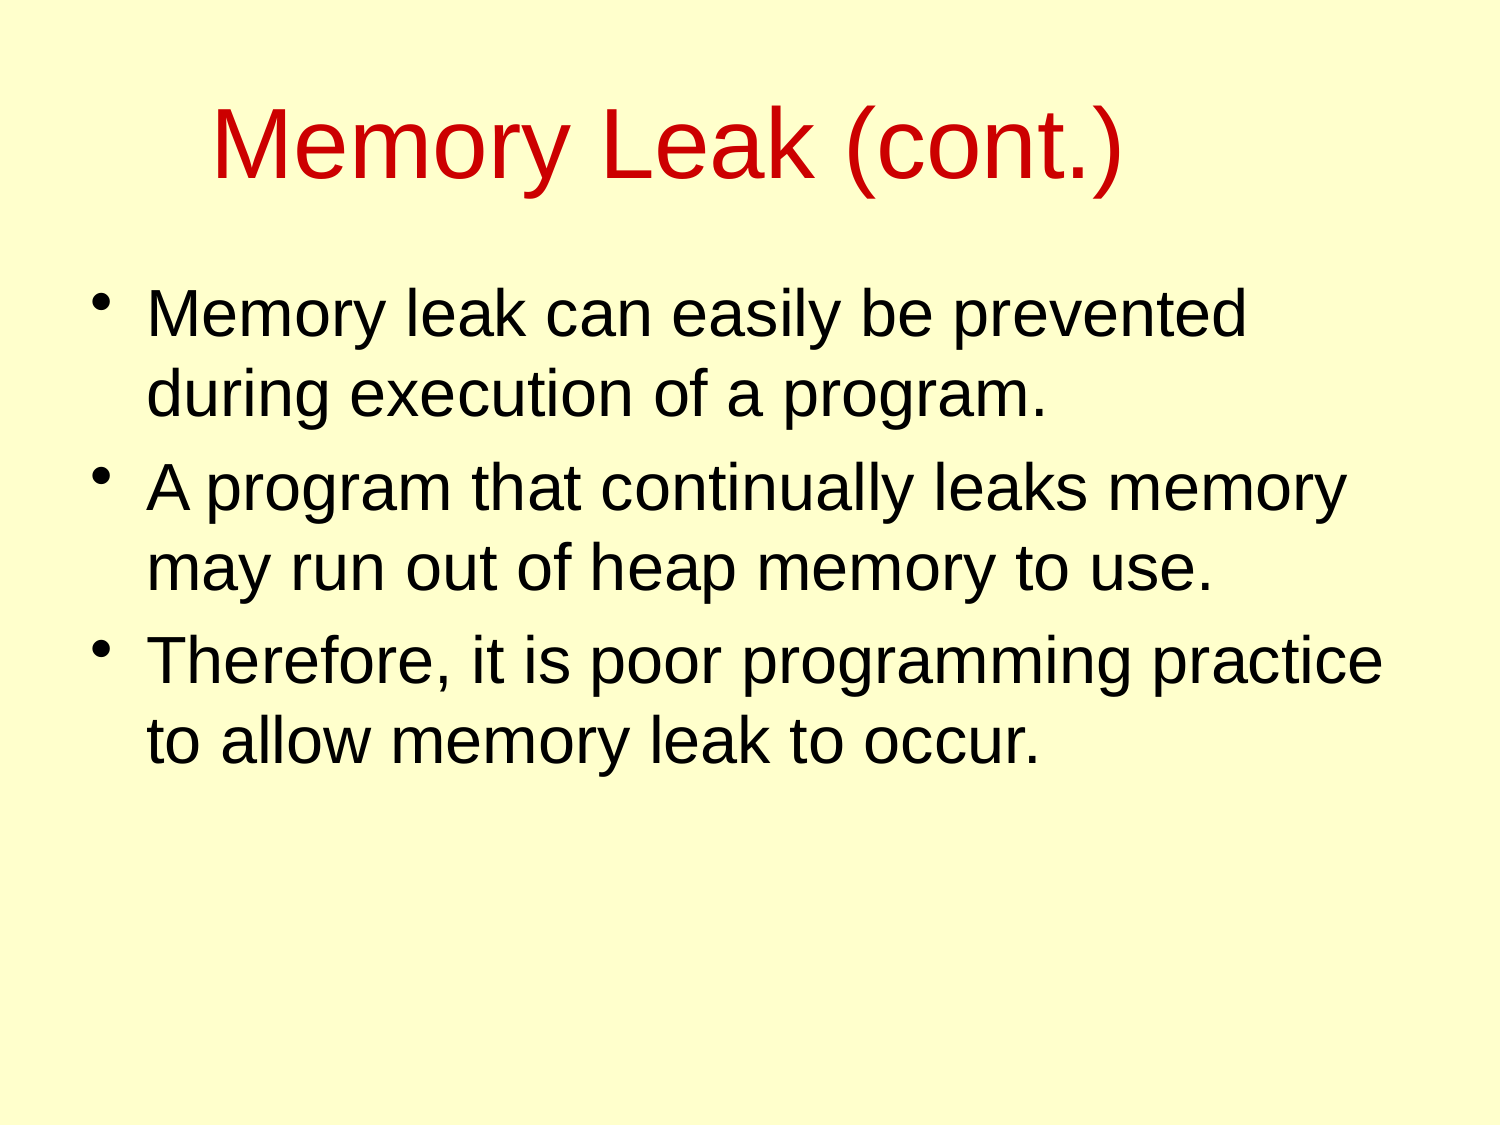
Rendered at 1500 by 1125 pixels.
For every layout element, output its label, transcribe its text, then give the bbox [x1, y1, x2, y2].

list Memory leak can easily be prevented during execution of a program. A program that continually leaks memory may run out of heap memory to use. Therefore, it is poor programming practice to allow memory leak to occur. [75, 262, 1425, 1005]
title Memory Leak (cont.) [75, 45, 1263, 233]
